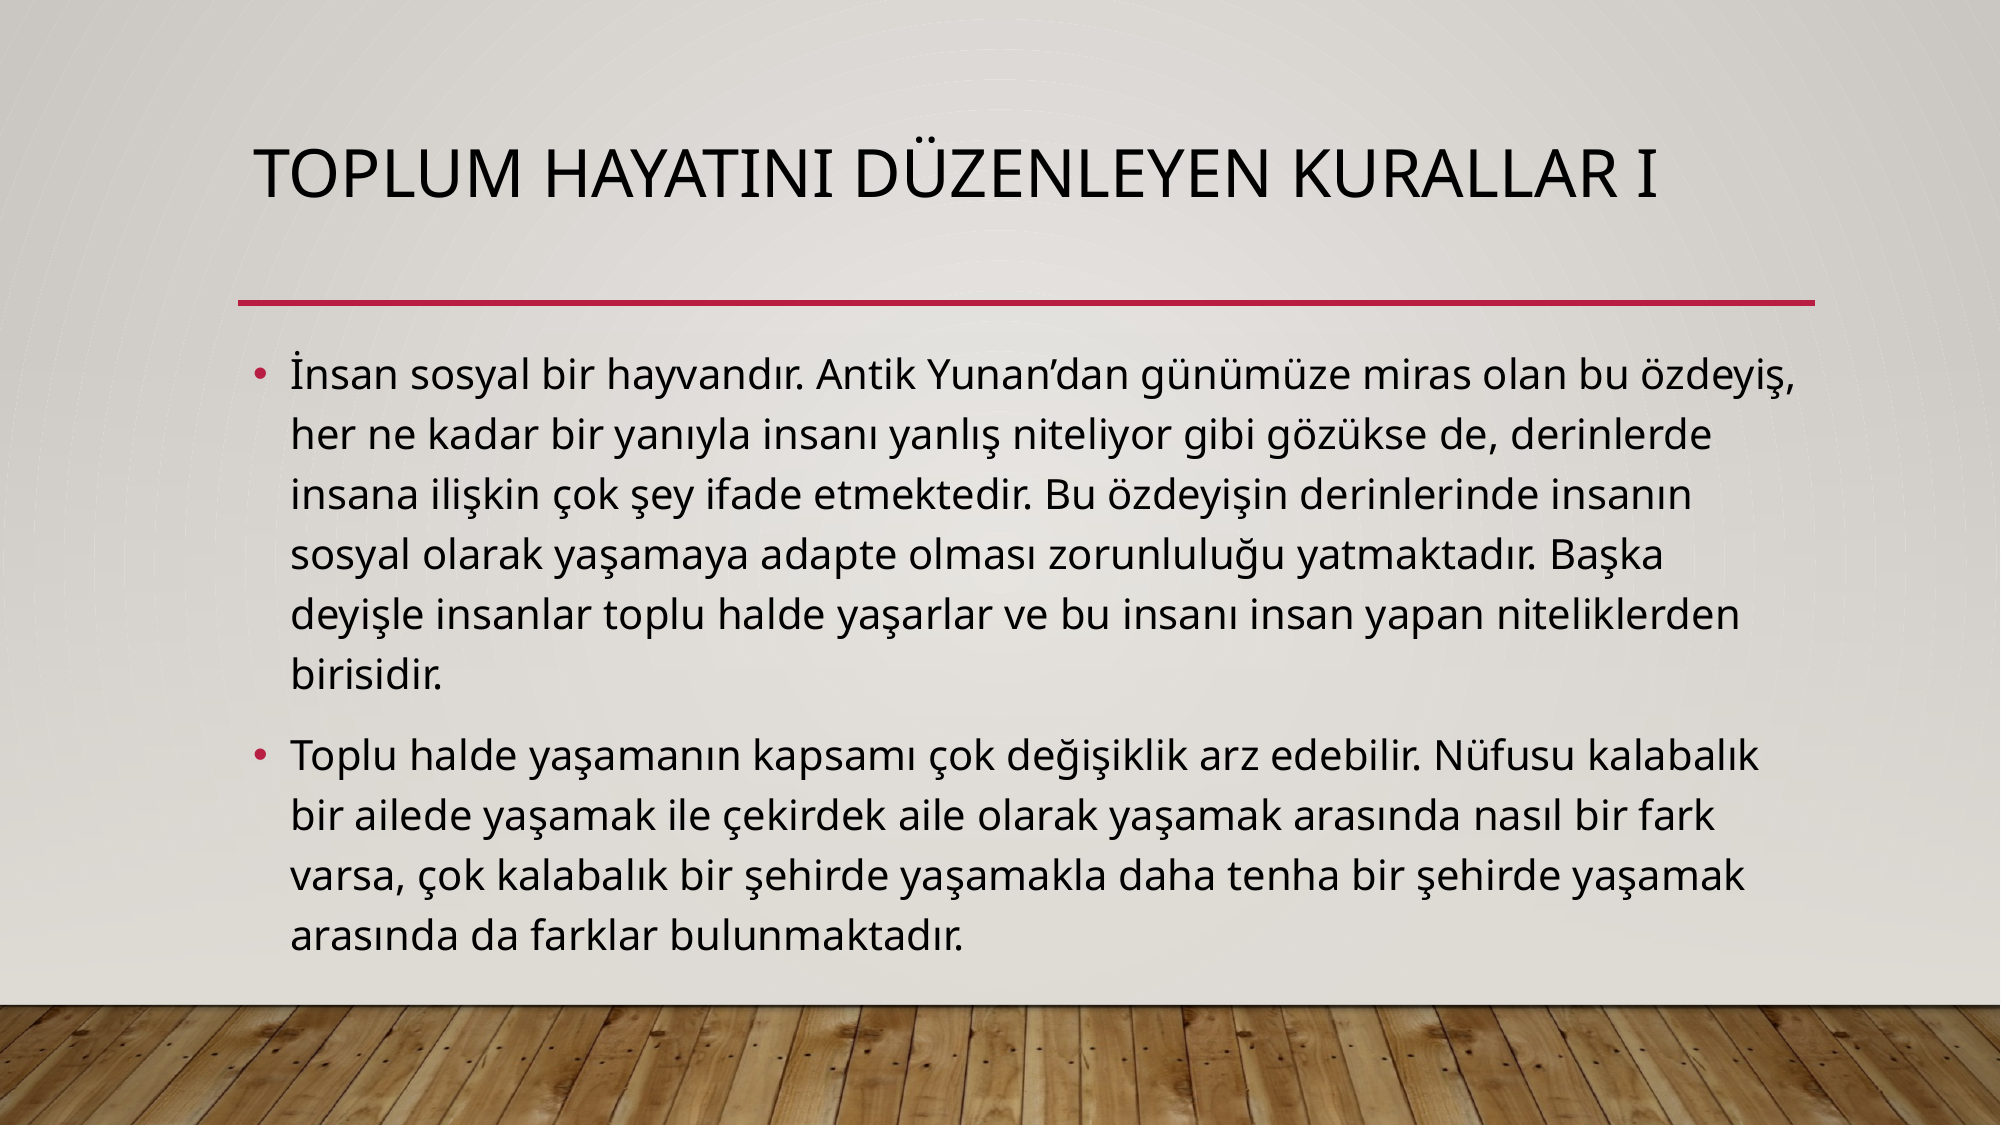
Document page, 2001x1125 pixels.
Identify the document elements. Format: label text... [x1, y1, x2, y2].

title Toplum Hayatını düzenleyen Kurallar I [238, 131, 1814, 305]
picture [0, 1005, 2000, 1125]
list İnsan sosyal bir hayvandır. Antik Yunan’dan günümüze miras olan bu özdeyiş, her ne kadar bir yanıyla insanı yanlış niteliyor gibi gözükse de, derinlerde insana ilişkin çok şey ifade etmektedir. Bu özdeyişin derinlerinde insanın sosyal olarak yaşamaya adapte olması zorunluluğu yatmaktadır. Başka deyişle insanlar toplu halde yaşarlar ve bu insanı insan yapan niteliklerden birisidir. Toplu halde yaşamanın kapsamı çok değişiklik arz edebilir. Nüfusu kalabalık bir ailede yaşamak ile çekirdek aile olarak yaşamak arasında nasıl bir fark varsa, çok kalabalık bir şehirde yaşamakla daha tenha bir şehirde yaşamak arasında da farklar bulunmaktadır. [238, 330, 1814, 897]
